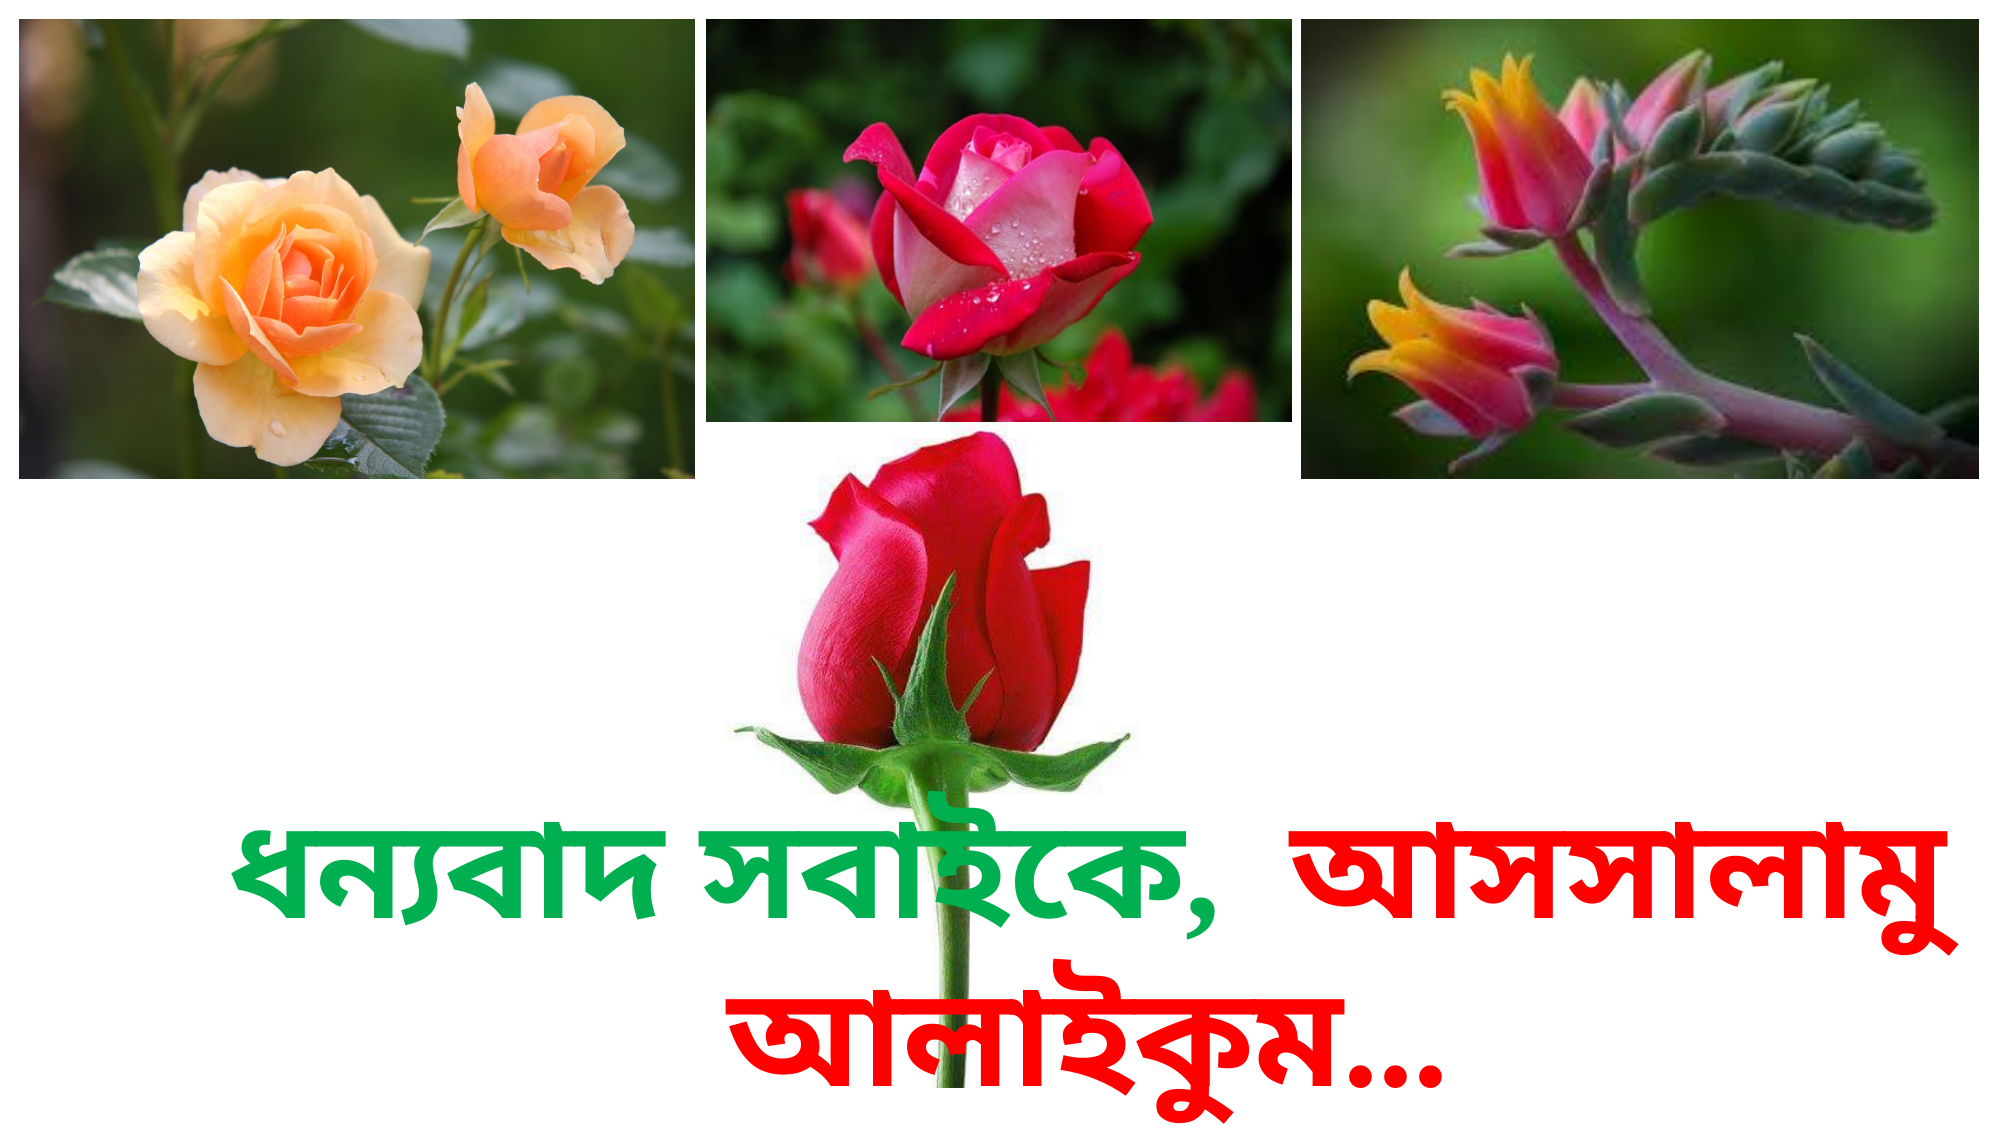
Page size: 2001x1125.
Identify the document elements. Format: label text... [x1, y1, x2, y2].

picture [705, 19, 1292, 1089]
picture [1301, 19, 1979, 479]
picture [18, 19, 695, 479]
text_box ধন্যবাদ সবাইকে, আসসালামু আলাইকুম... [149, 771, 2000, 1122]
